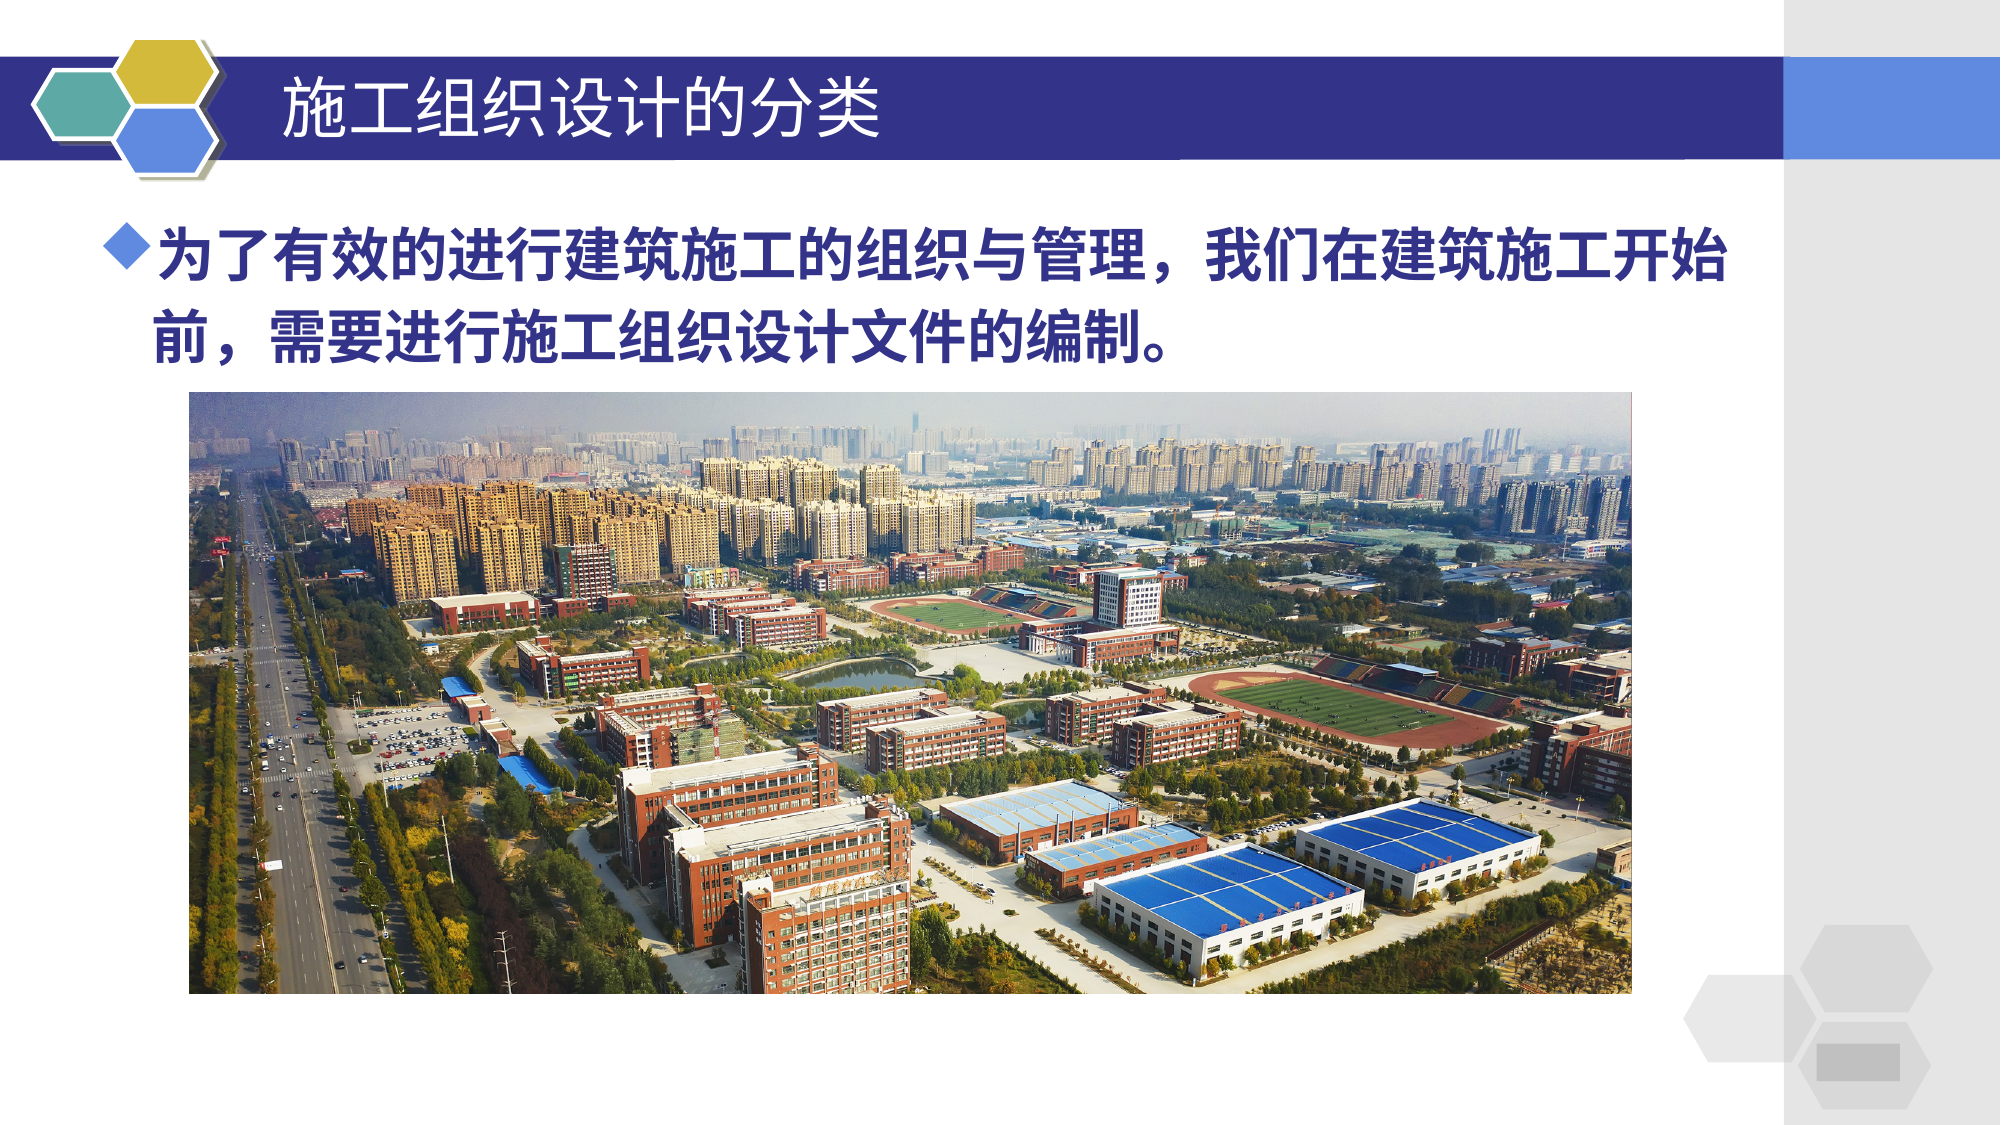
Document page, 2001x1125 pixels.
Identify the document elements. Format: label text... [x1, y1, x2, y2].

list 为了有效的进行建筑施工的组织与管理，我们在建筑施工开始 前，需要进行施工组织设计文件的编制。 [83, 210, 1901, 1074]
title 施工组织设计的分类 [266, 62, 1717, 151]
picture [188, 392, 1632, 994]
slide_number [1816, 1043, 1901, 1082]
